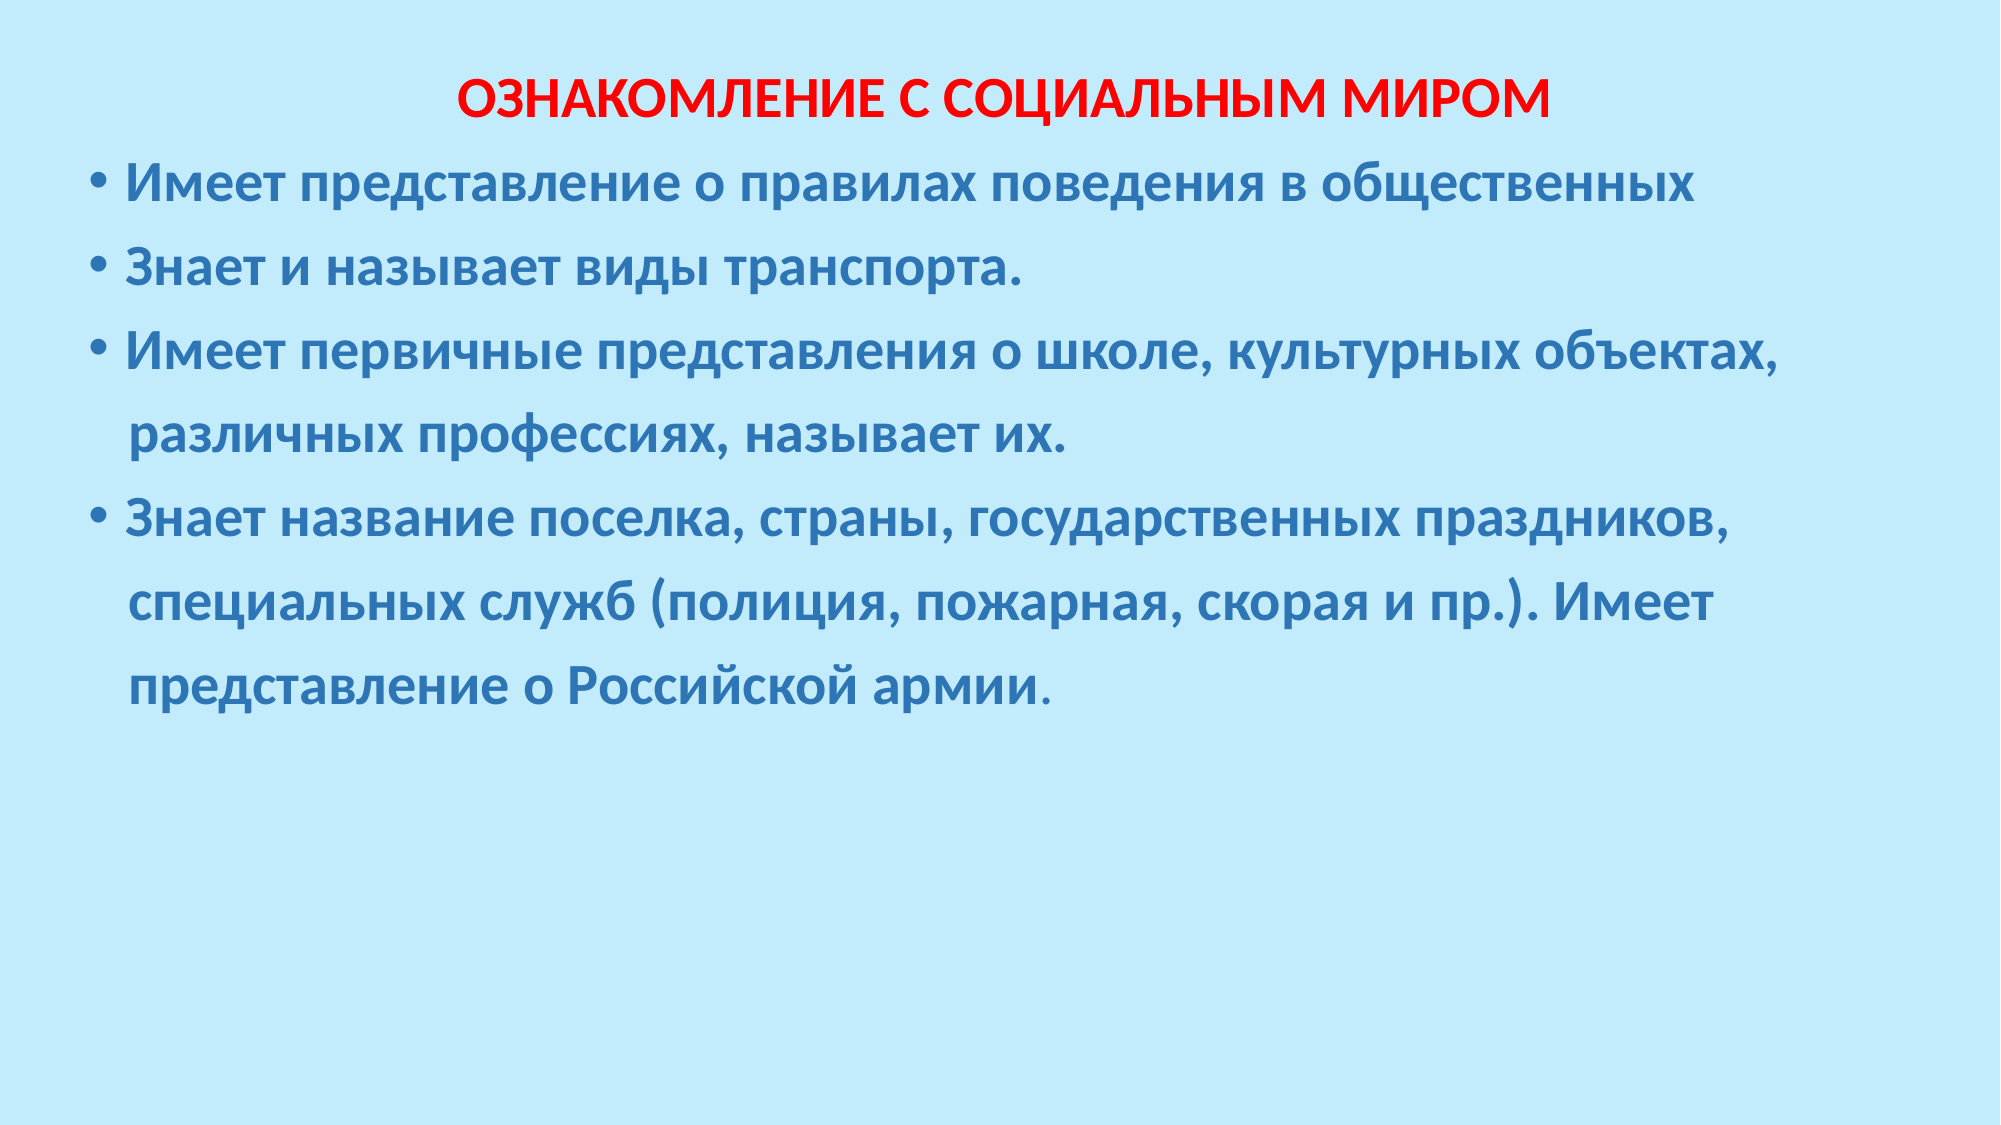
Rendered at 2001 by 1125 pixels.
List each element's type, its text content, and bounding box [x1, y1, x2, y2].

list ОЗНАКОМЛЕНИЕ С СОЦИАЛЬНЫМ МИРОМ Имеет представление о правилах поведения в общественных Знает и называет виды транспорта. Имеет первичные представления о школе, культурных объектах, различных профессиях, называет их. Знает название поселка, страны, государственных праздников, специальных служб (полиция, пожарная, скорая и пр.). Имеет представление о Российской армии. [73, 60, 1937, 1067]
